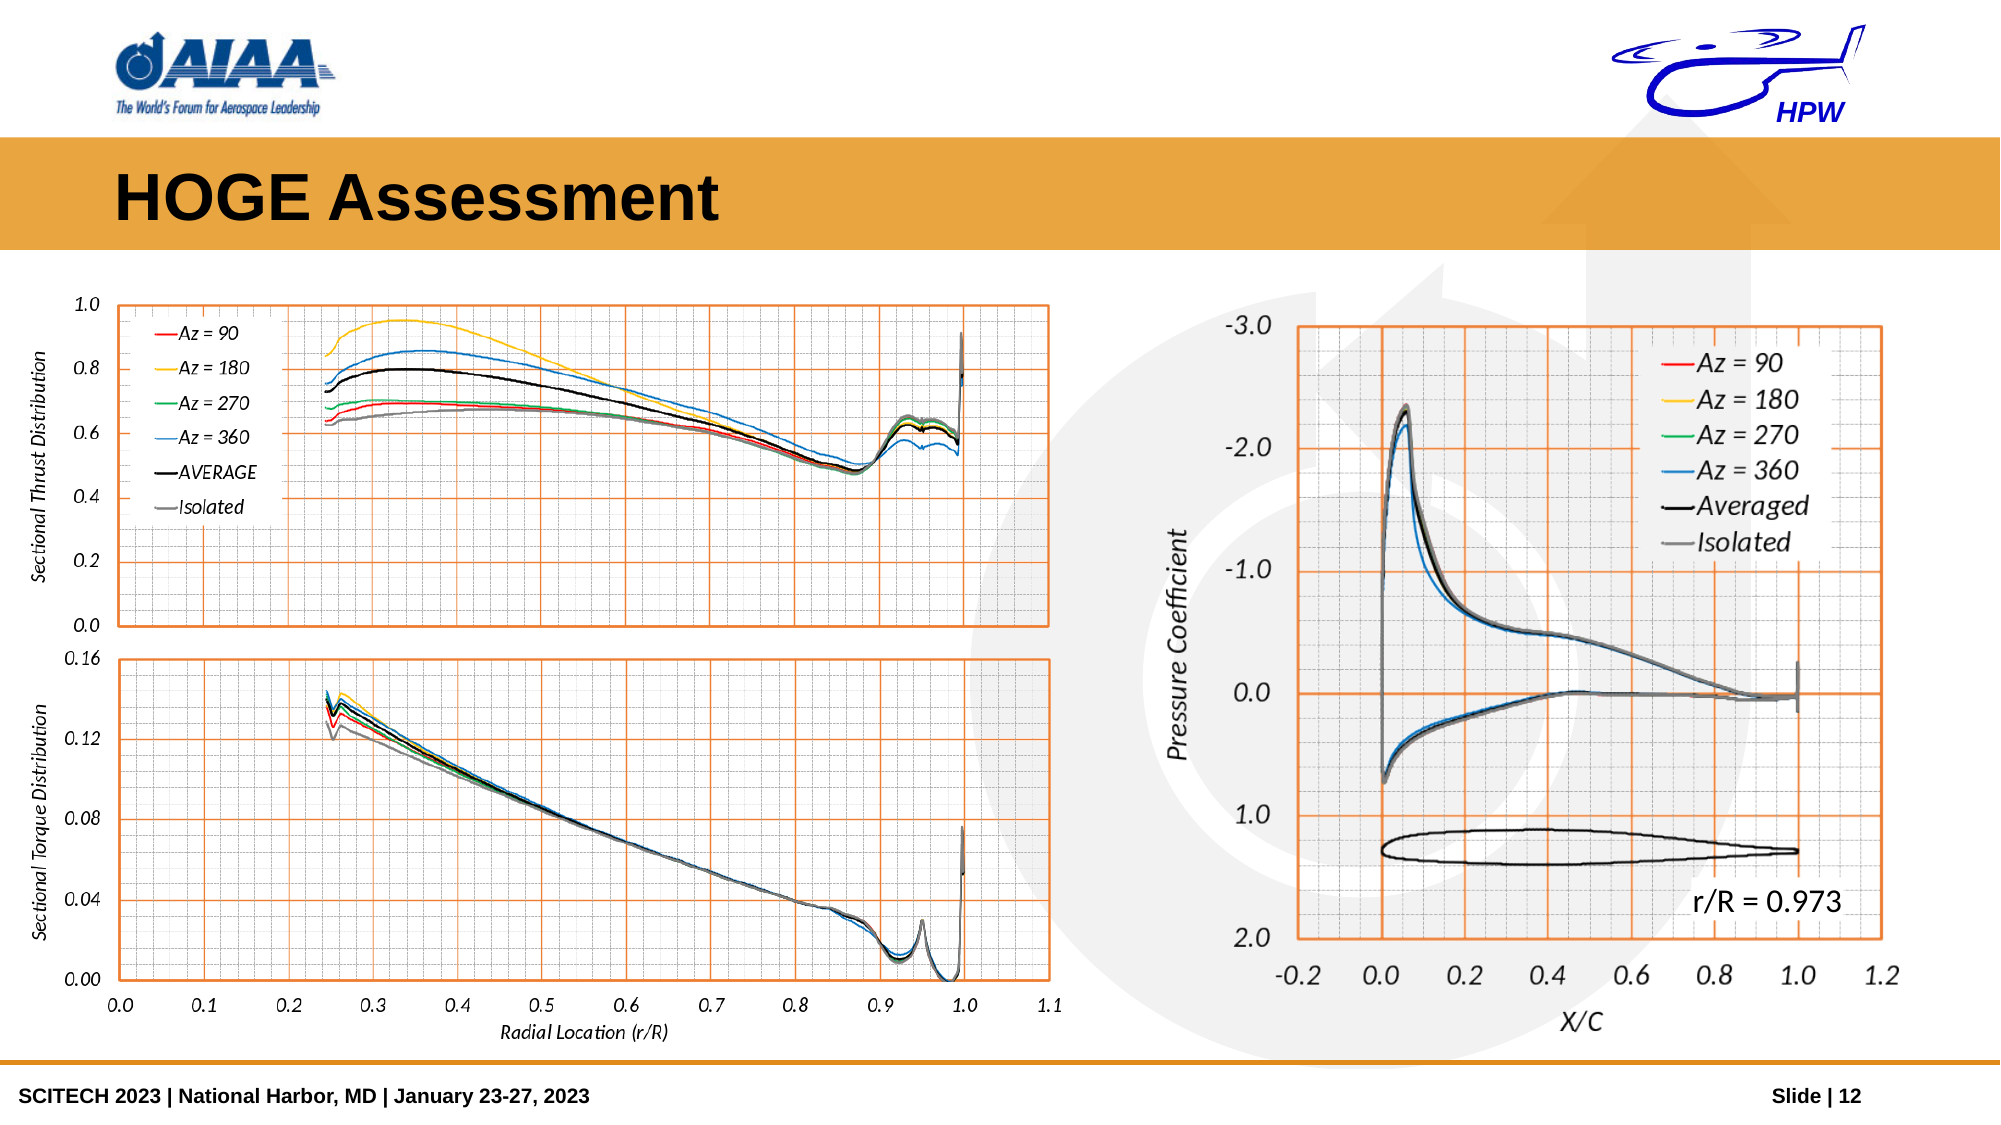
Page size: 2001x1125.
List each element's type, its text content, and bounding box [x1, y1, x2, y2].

picture [1149, 292, 1909, 1052]
picture [13, 286, 1067, 638]
picture [14, 639, 1068, 1046]
picture [100, 2, 344, 125]
picture [1607, 23, 1870, 118]
title HOGE Assessment [100, 137, 1900, 250]
